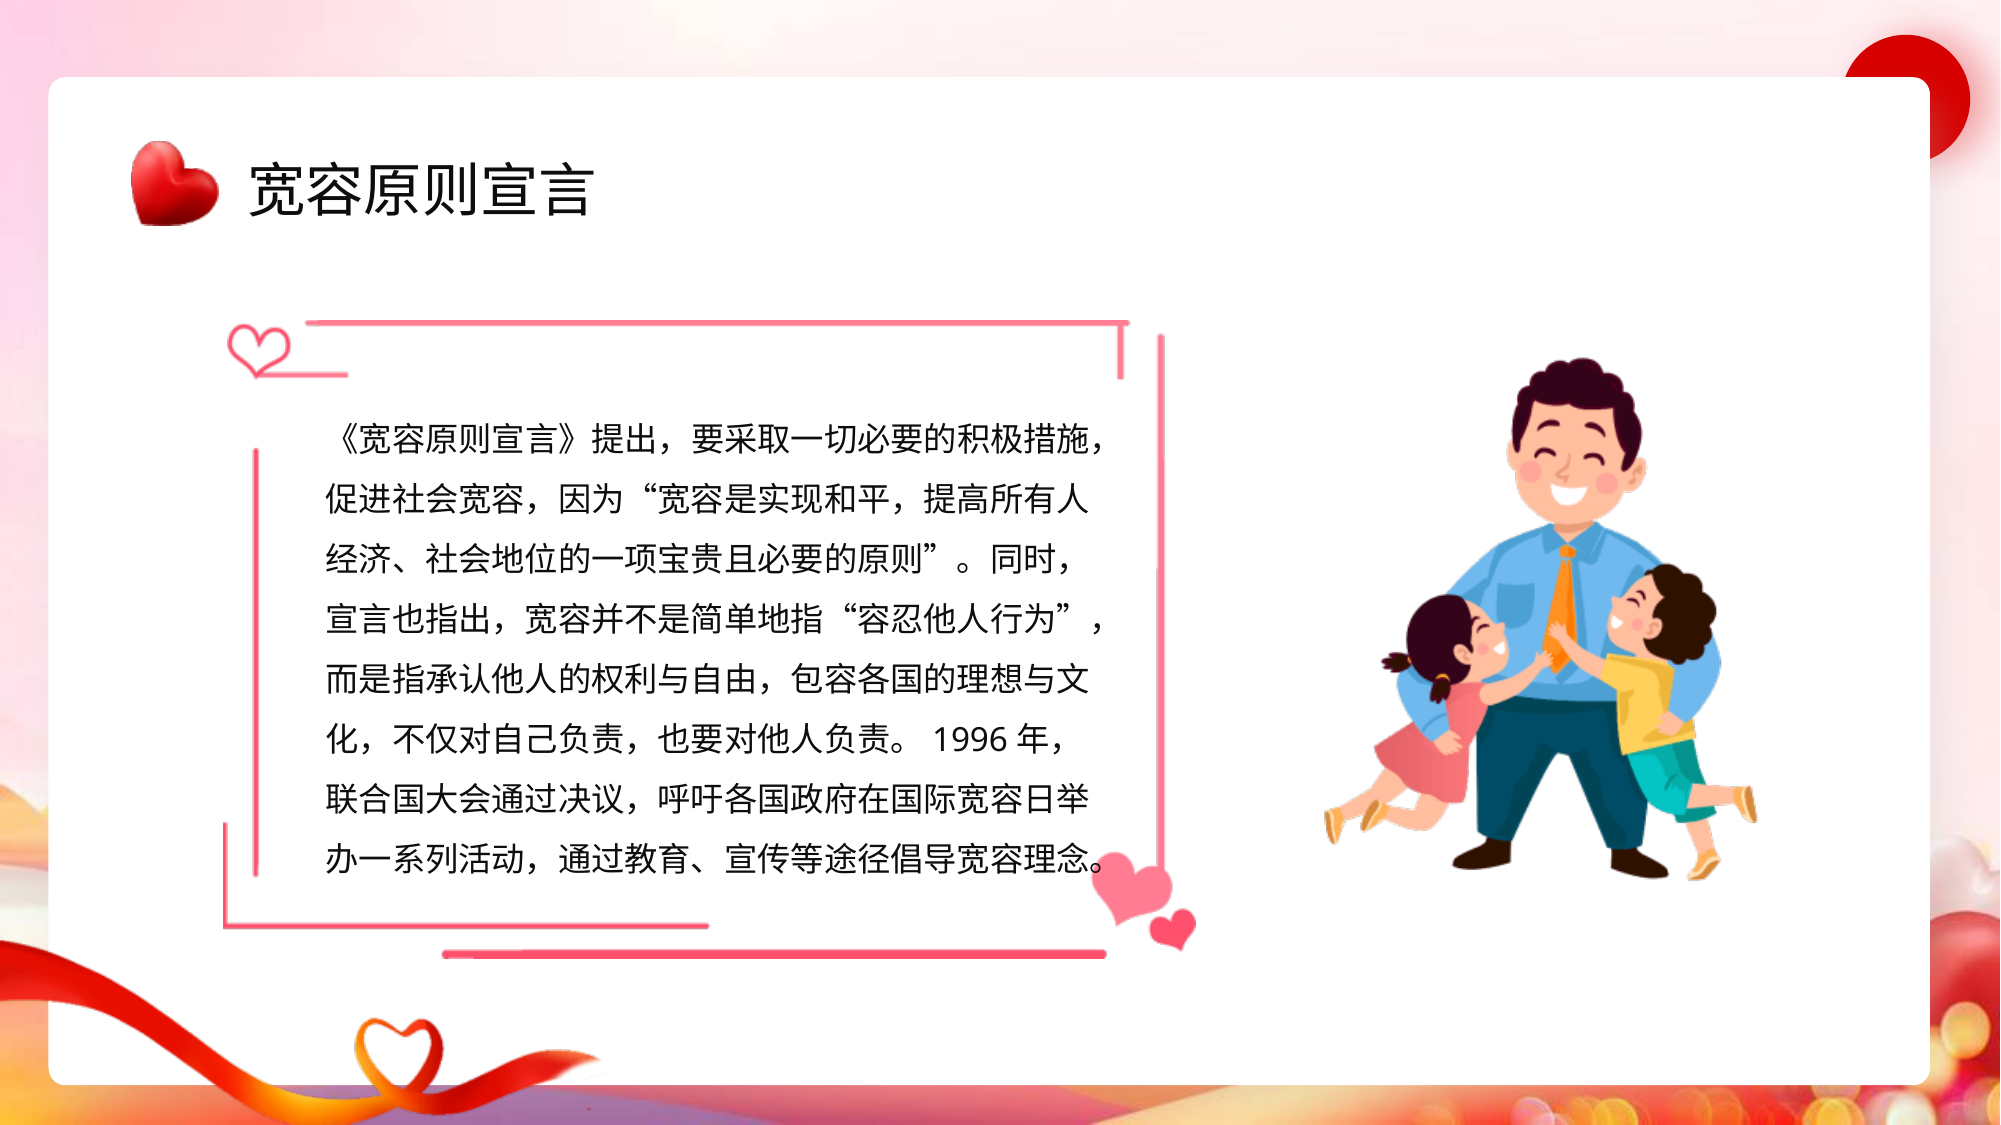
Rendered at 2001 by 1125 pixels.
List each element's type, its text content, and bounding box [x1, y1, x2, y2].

picture [0, 0, 2000, 1125]
text_box 宽容原则宣言 [232, 145, 612, 231]
